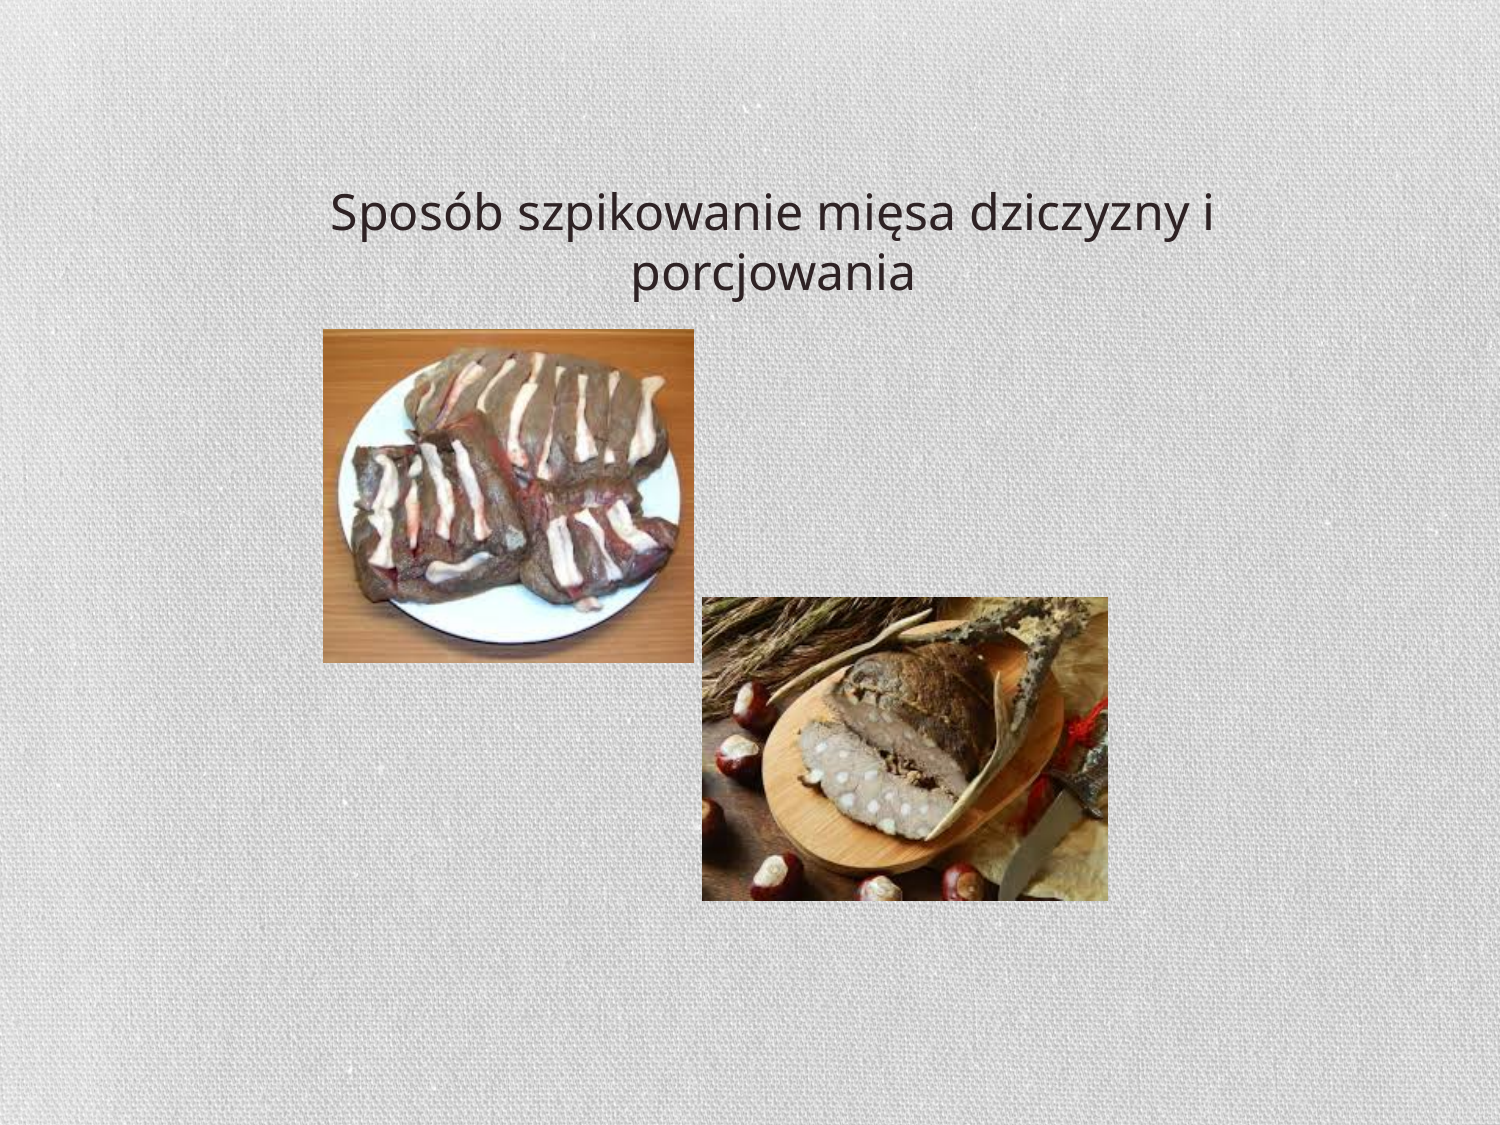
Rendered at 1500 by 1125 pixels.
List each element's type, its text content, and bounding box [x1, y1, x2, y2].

picture [323, 329, 695, 663]
picture [702, 597, 1108, 902]
text_box Sposób szpikowanie mięsa dziczyzny i porcjowania [194, 172, 1353, 368]
